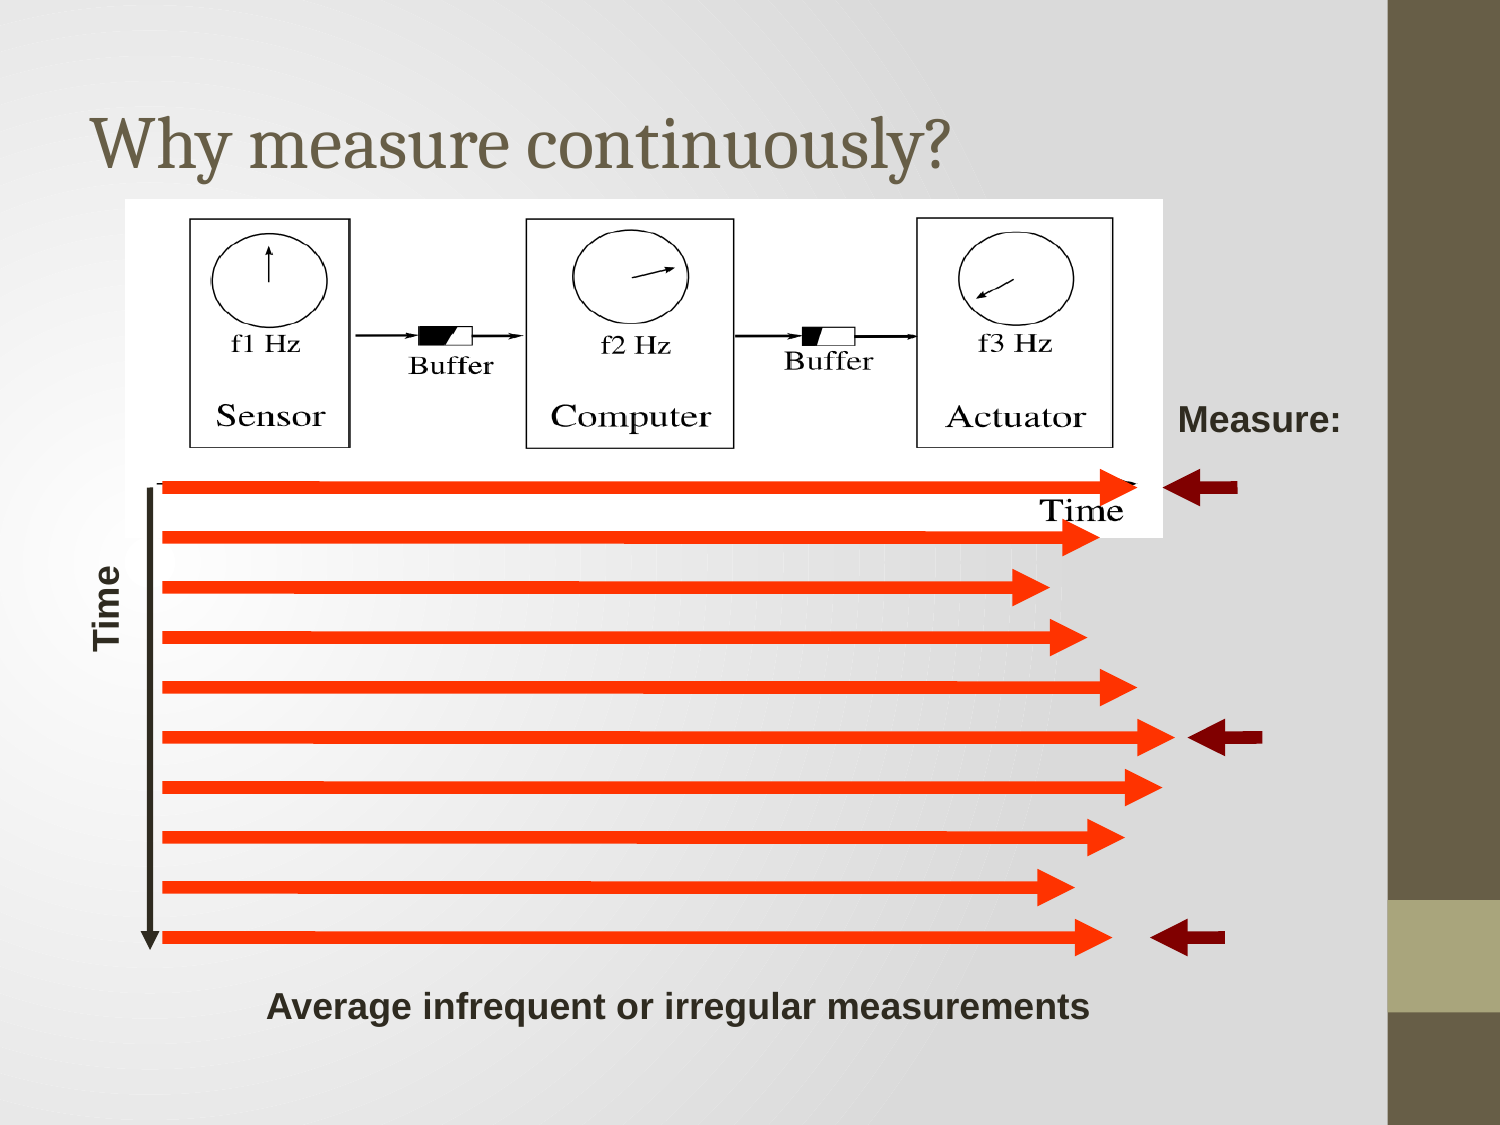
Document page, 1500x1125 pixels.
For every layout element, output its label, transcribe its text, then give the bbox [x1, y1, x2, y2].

text_box [162, 731, 1175, 744]
text_box [162, 931, 1113, 944]
text_box [162, 781, 1163, 794]
text_box [162, 681, 1138, 694]
text_box [162, 631, 1088, 644]
text_box [162, 881, 1075, 894]
text_box [162, 831, 1126, 844]
text_box Time [73, 550, 134, 668]
text_box [143, 544, 157, 950]
text_box [1149, 931, 1225, 944]
text_box Measure: [1174, 387, 1357, 448]
text_box Average infrequent or irregular measurements [251, 974, 1106, 1035]
picture [124, 199, 1163, 538]
text_box Why measure continuously? [75, 45, 1325, 233]
text_box [1187, 731, 1263, 744]
text_box [162, 581, 1051, 594]
